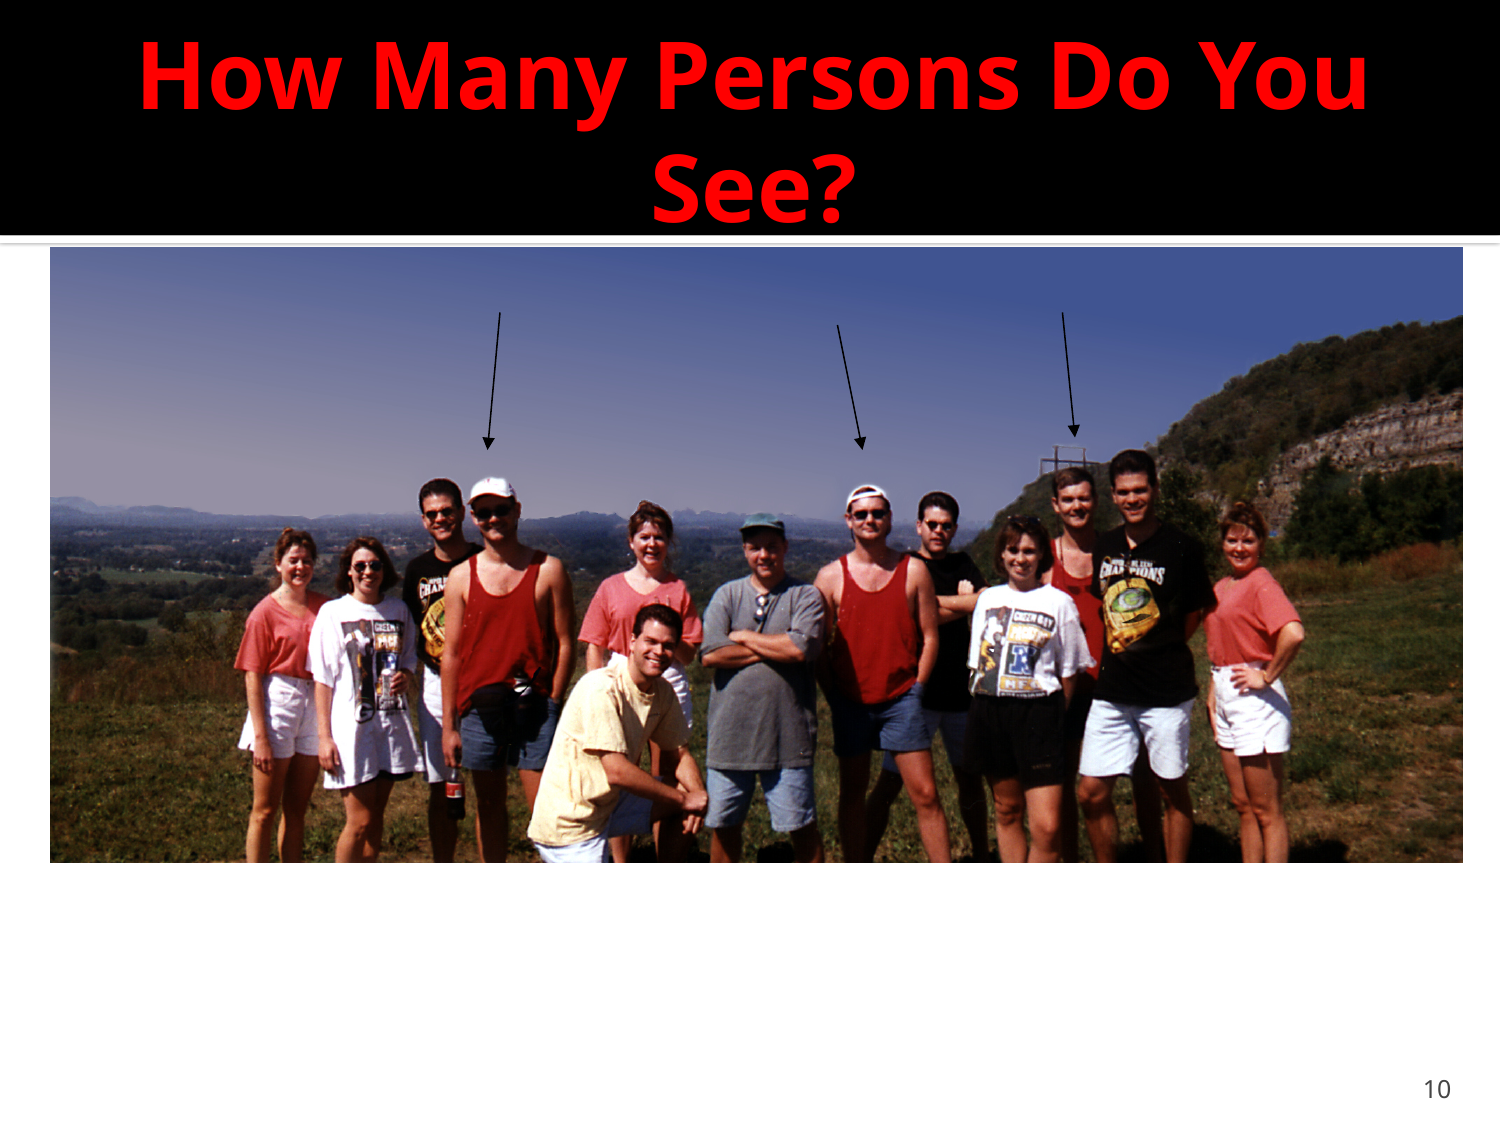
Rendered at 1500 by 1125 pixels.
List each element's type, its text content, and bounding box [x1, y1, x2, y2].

picture [49, 247, 1463, 863]
title How Many Persons Do You See? [75, 25, 1425, 231]
slide_number 10 [1345, 1062, 1467, 1108]
